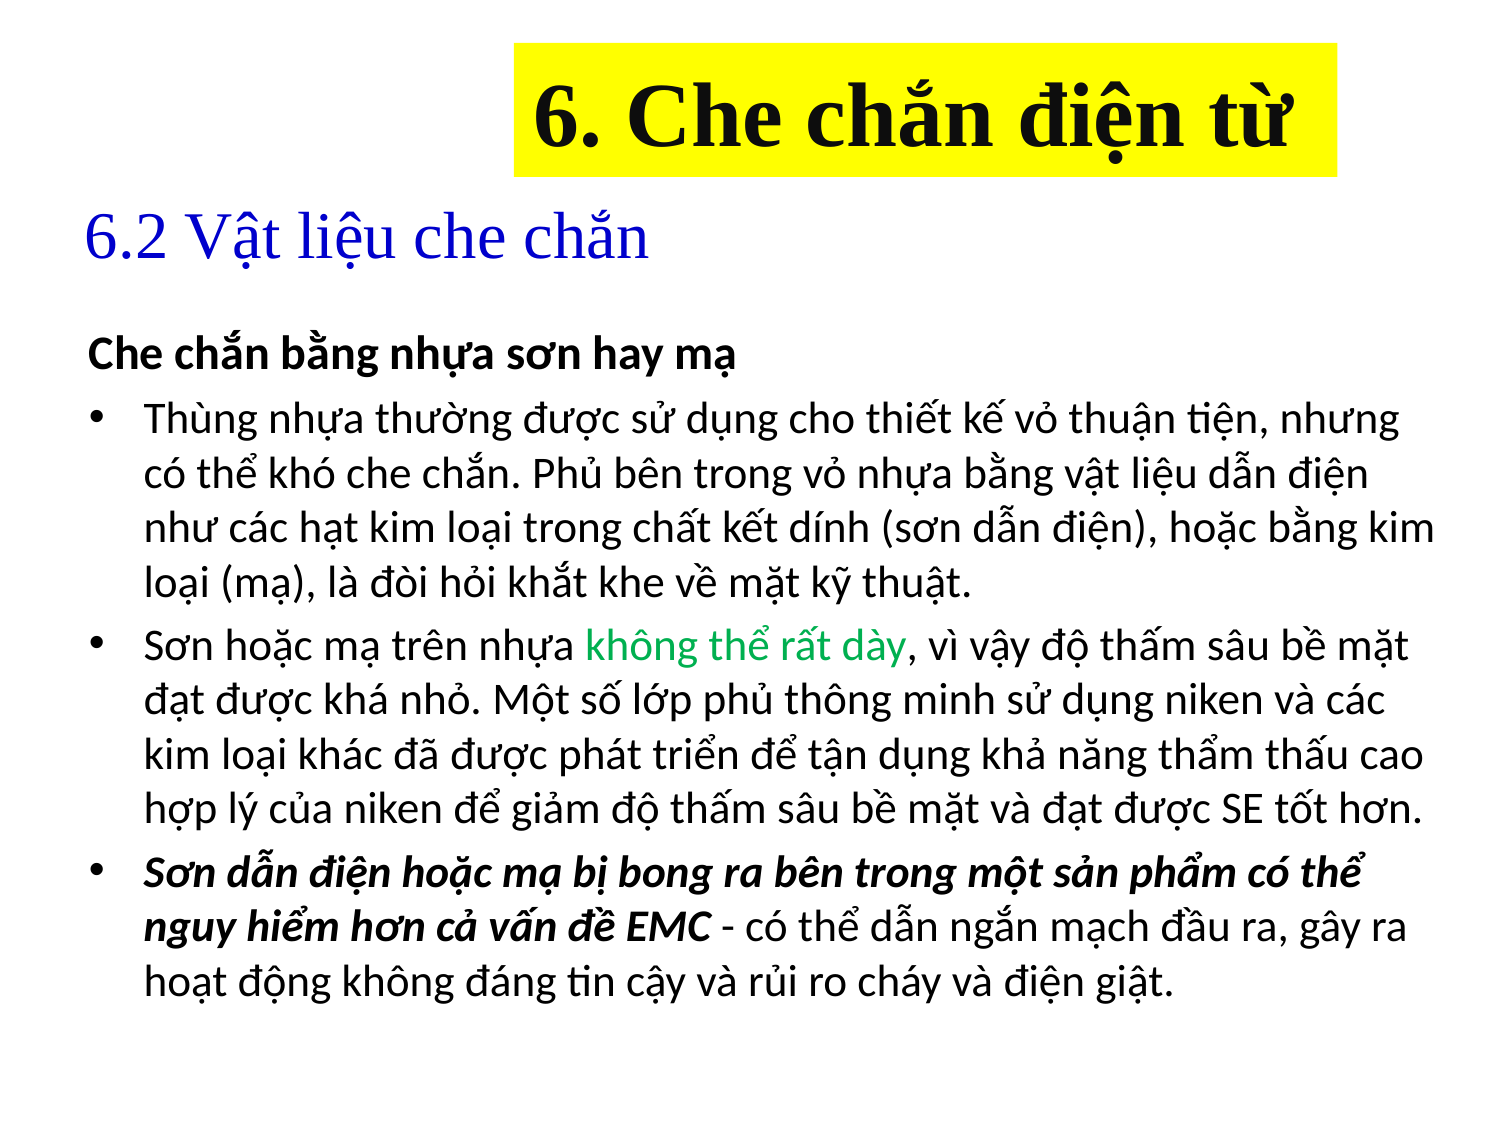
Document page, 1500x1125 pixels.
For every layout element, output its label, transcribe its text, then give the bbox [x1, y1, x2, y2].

title 6. Che chắn điện từ [513, 42, 1338, 177]
text_box Che chắn bằng nhựa sơn hay mạ Thùng nhựa thường được sử dụng cho thiết kế vỏ thuận tiện, nhưng có thể khó che chắn. Phủ bên trong vỏ nhựa bằng vật liệu dẫn điện như các hạt kim loại trong chất kết dính (sơn dẫn điện), hoặc bằng kim loại (mạ), là đòi hỏi khắt khe về mặt kỹ thuật. Sơn hoặc mạ trên nhựa không thể rất dày, vì vậy độ thấm sâu bề mặt đạt được khá nhỏ. Một số lớp phủ thông minh sử dụng niken và các kim loại khác đã được phát triển để tận dụng khả năng thẩm thấu cao hợp lý của niken để giảm độ thấm sâu bề mặt và đạt được SE tốt hơn. Sơn dẫn điện hoặc mạ bị bong ra bên trong một sản phẩm có thể nguy hiểm hơn cả vấn đề EMC - có thể dẫn ngắn mạch đầu ra, gây ra hoạt động không đáng tin cậy và rủi ro cháy và điện giật. [73, 314, 1459, 1071]
list 6.2 Vật liệu che chắn [70, 184, 1385, 315]
